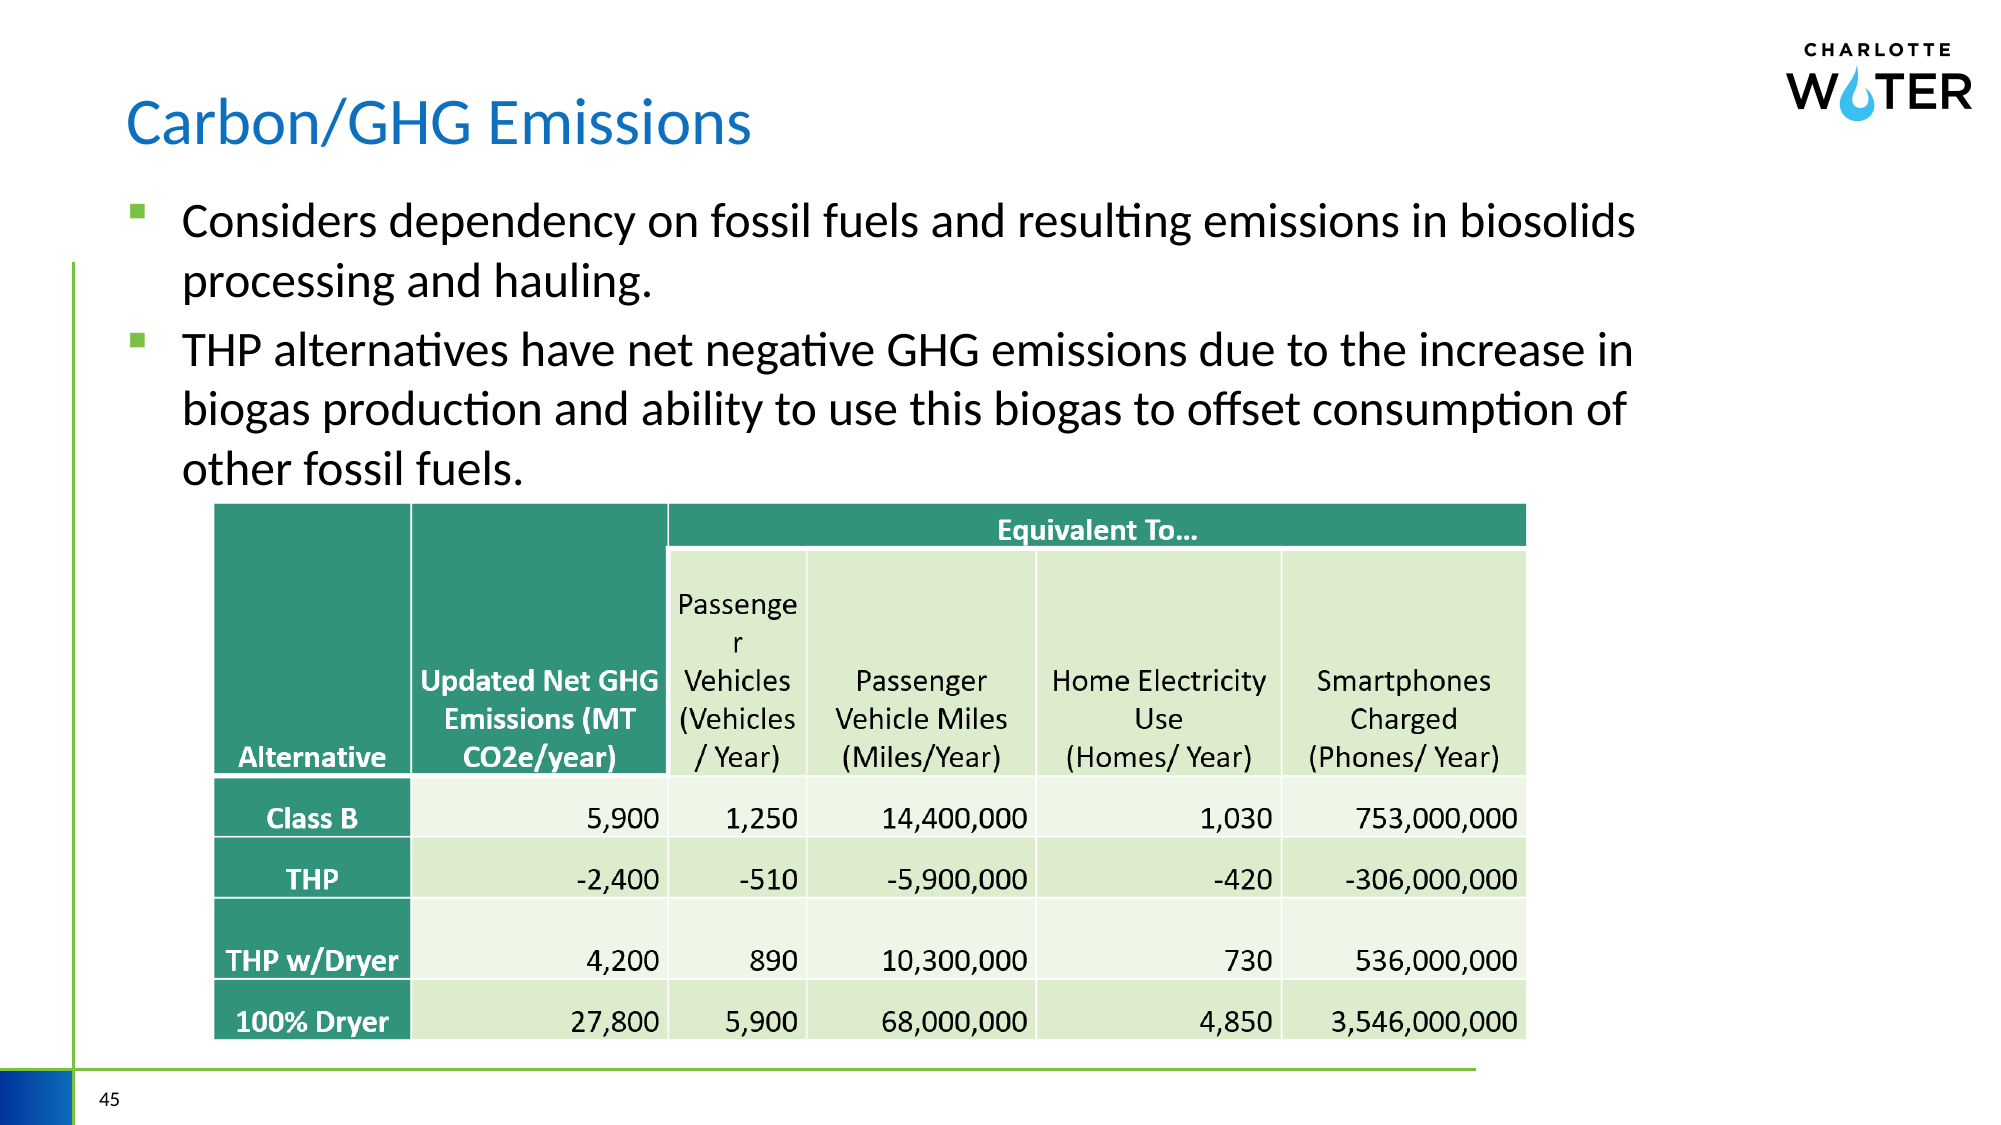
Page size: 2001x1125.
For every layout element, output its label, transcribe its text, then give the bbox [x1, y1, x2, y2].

picture [1758, 12, 2000, 147]
title Carbon/GHG Emissions [111, 65, 1900, 171]
list Considers dependency on fossil fuels and resulting emissions in biosolids processing and hauling. THP alternatives have net negative GHG emissions due to the increase in biogas production and ability to use this biogas to offset consumption of other fossil fuels. [111, 180, 1658, 505]
slide_number 45 [84, 1077, 213, 1120]
picture [212, 500, 1530, 1060]
